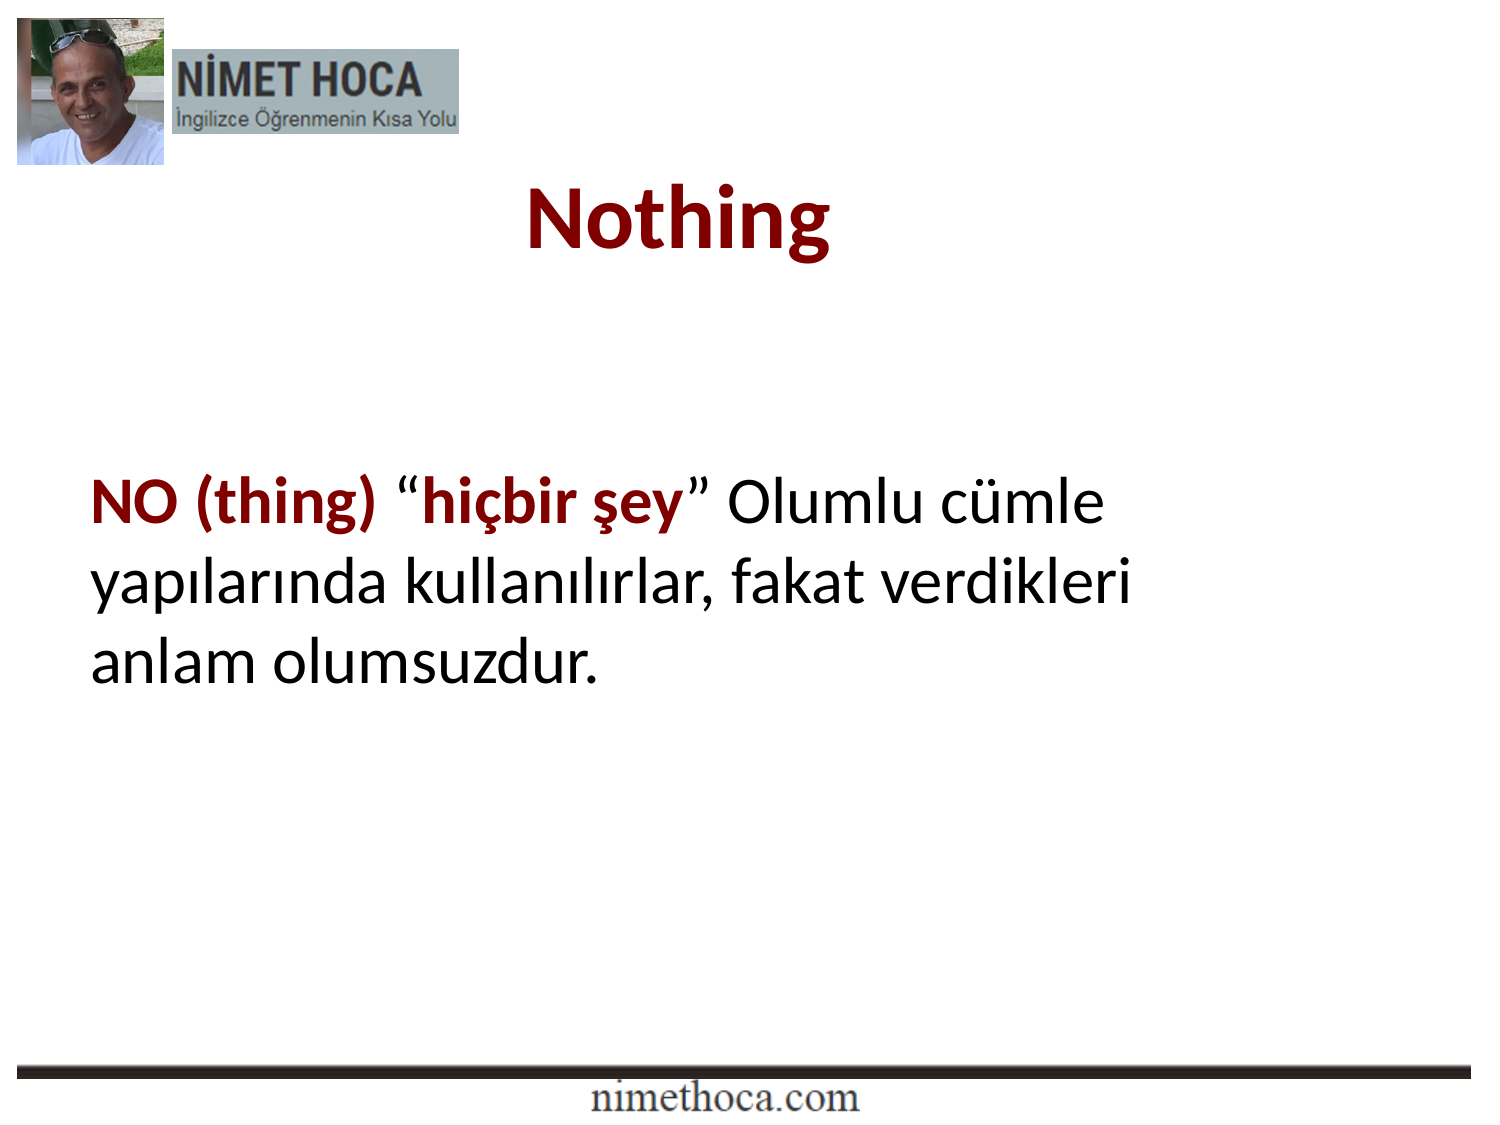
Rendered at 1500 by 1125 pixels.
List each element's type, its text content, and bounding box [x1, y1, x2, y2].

title Nothing [53, 149, 1304, 337]
picture [17, 18, 164, 165]
picture [172, 49, 459, 134]
list NO (thing) “hiçbir şey” Olumlu cümle yapılarında kullanılırlar, fakat verdikleri anlam olumsuzdur. [75, 262, 1325, 1050]
